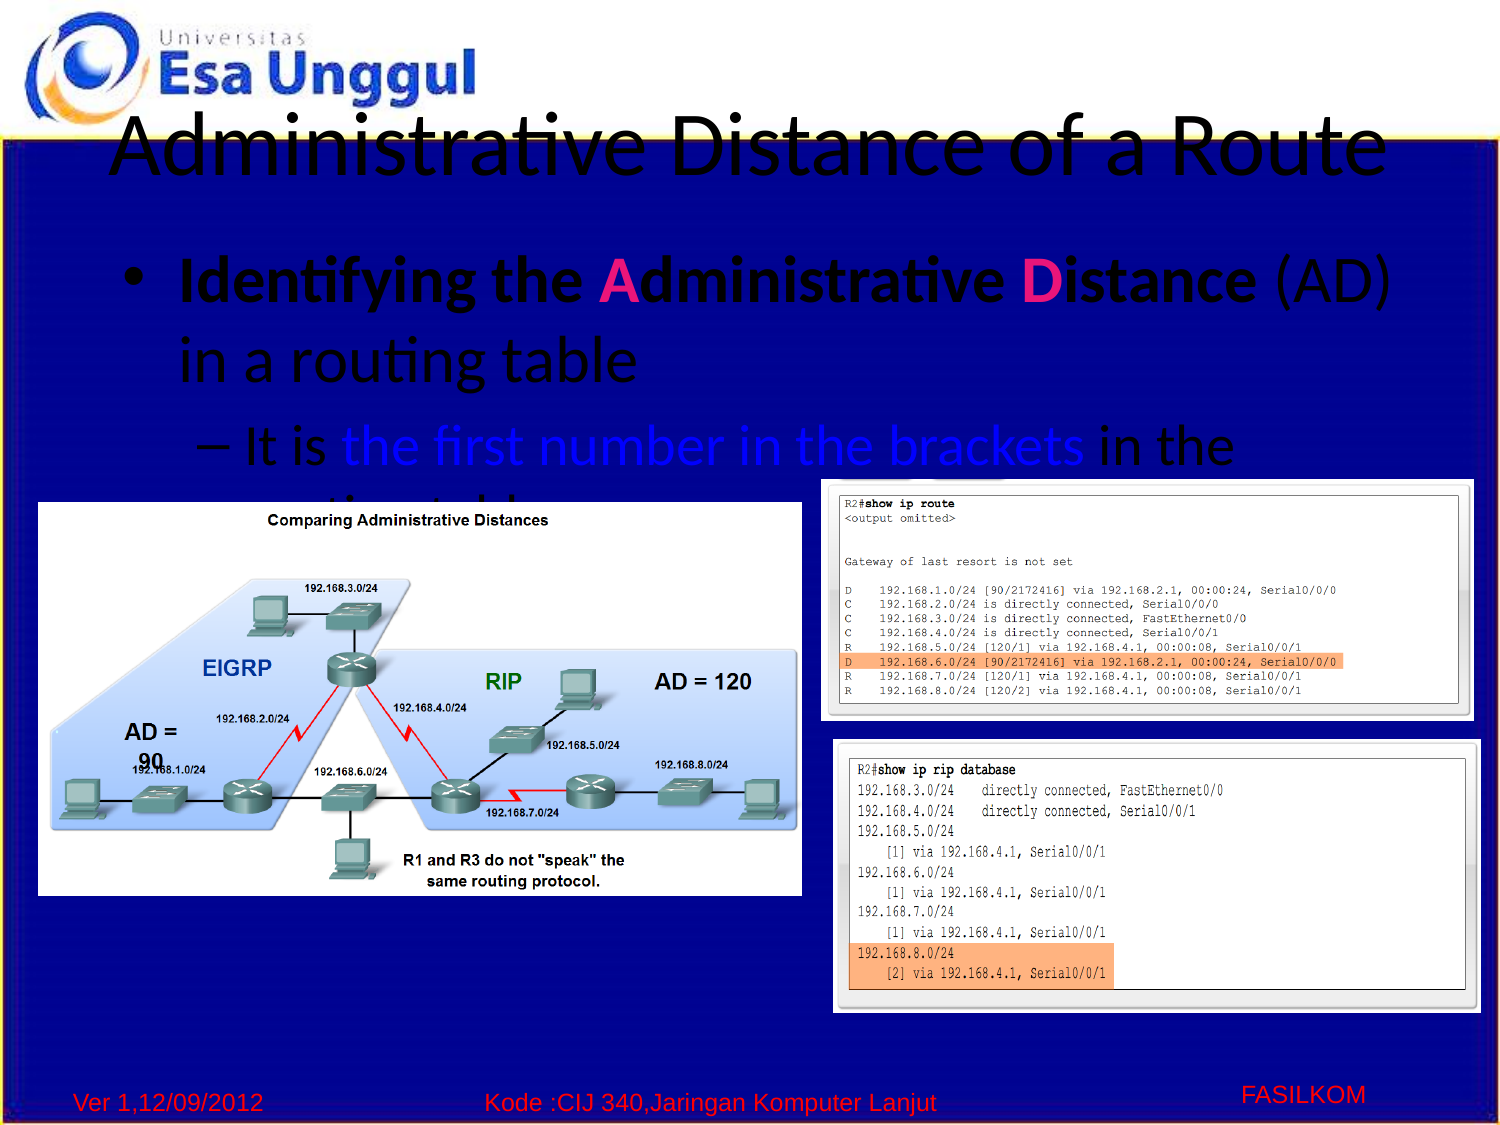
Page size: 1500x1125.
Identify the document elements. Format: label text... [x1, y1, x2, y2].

list Identifying the Administrative Distance (AD) in a routing table It is the first number in the brackets in the routing table [107, 228, 1411, 1062]
picture [0, 0, 1500, 1125]
title Administrative Distance of a Route [75, 45, 1425, 233]
